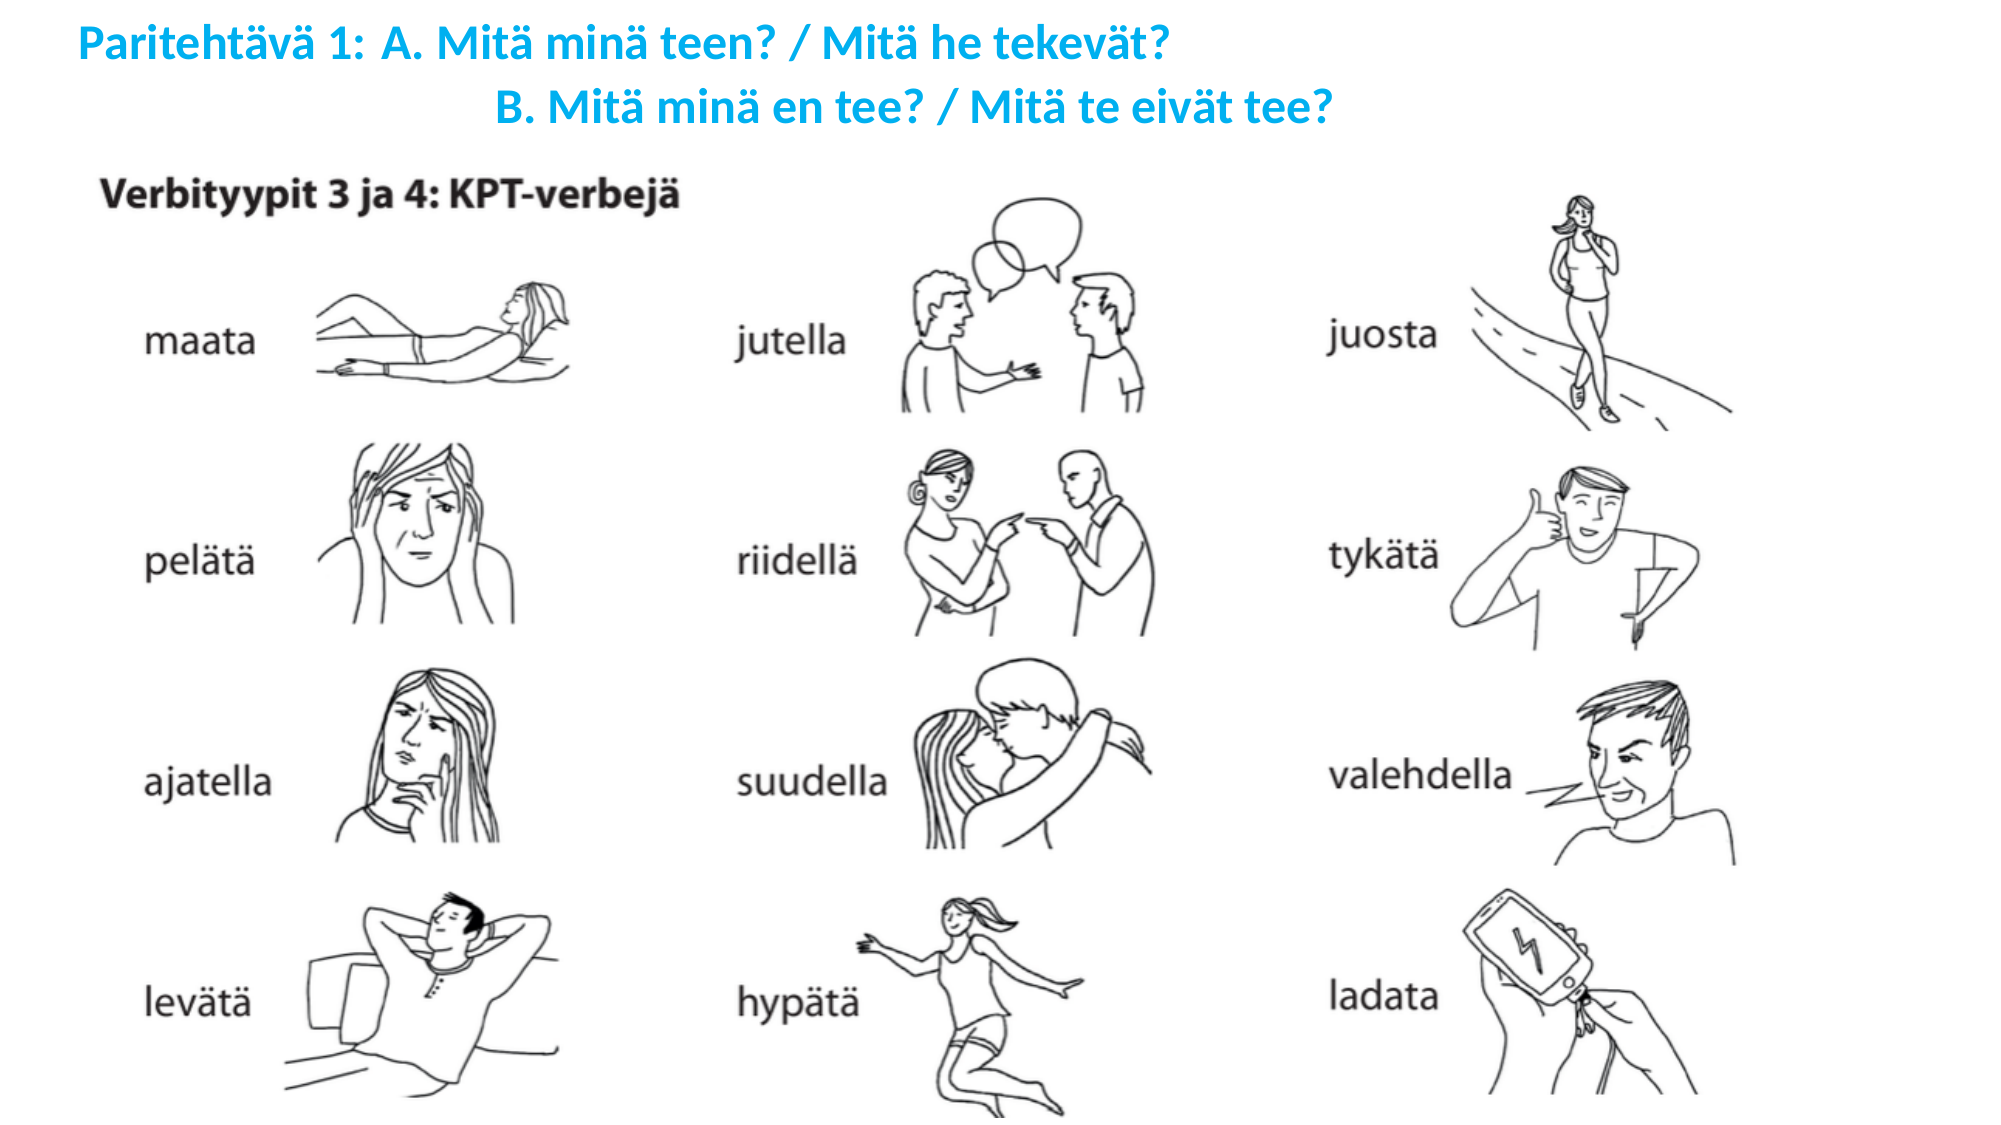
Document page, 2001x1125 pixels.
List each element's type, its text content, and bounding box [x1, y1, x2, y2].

picture [12, 142, 1786, 1118]
text_box Paritehtävä 1: A. Mitä minä teen? / Mitä he tekevät? B. Mitä minä en tee? / Mitä te eivät tee? [64, 0, 1813, 141]
